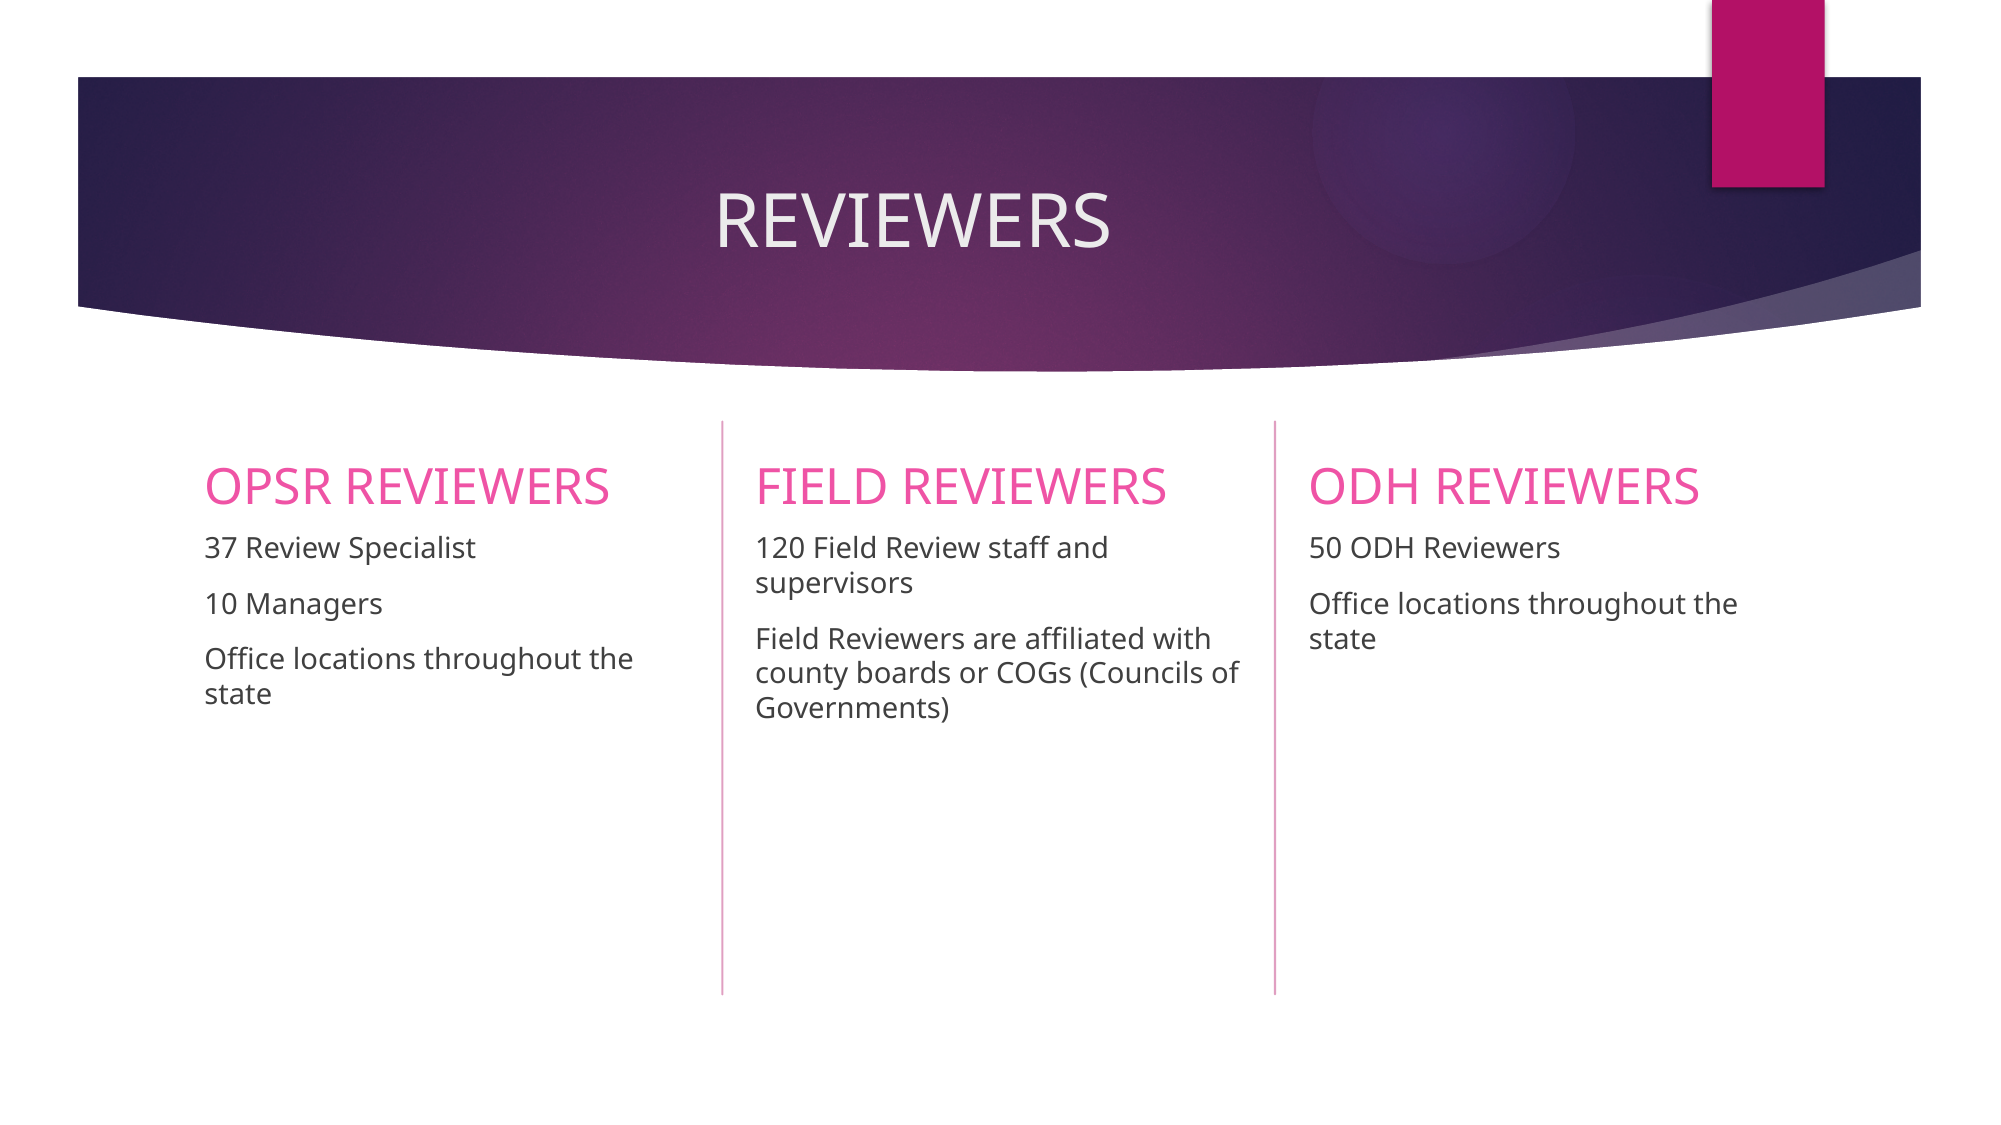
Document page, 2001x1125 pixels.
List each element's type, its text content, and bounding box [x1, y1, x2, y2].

list 37 Review Specialist 10 Managers Office locations throughout the state [189, 521, 705, 989]
list OPSR REVIEWERS [189, 427, 705, 521]
list 50 ODH Reviewers Office locations throughout the state [1294, 521, 1810, 989]
list 120 Field Review staff and supervisors Field Reviewers are affiliated with county boards or COGs (Councils of Governments) [740, 521, 1257, 989]
list FIELD REVIEWERS [740, 427, 1257, 521]
list ODH REVIEWERS [1293, 427, 1810, 522]
title REVIEWERS [189, 159, 1638, 276]
